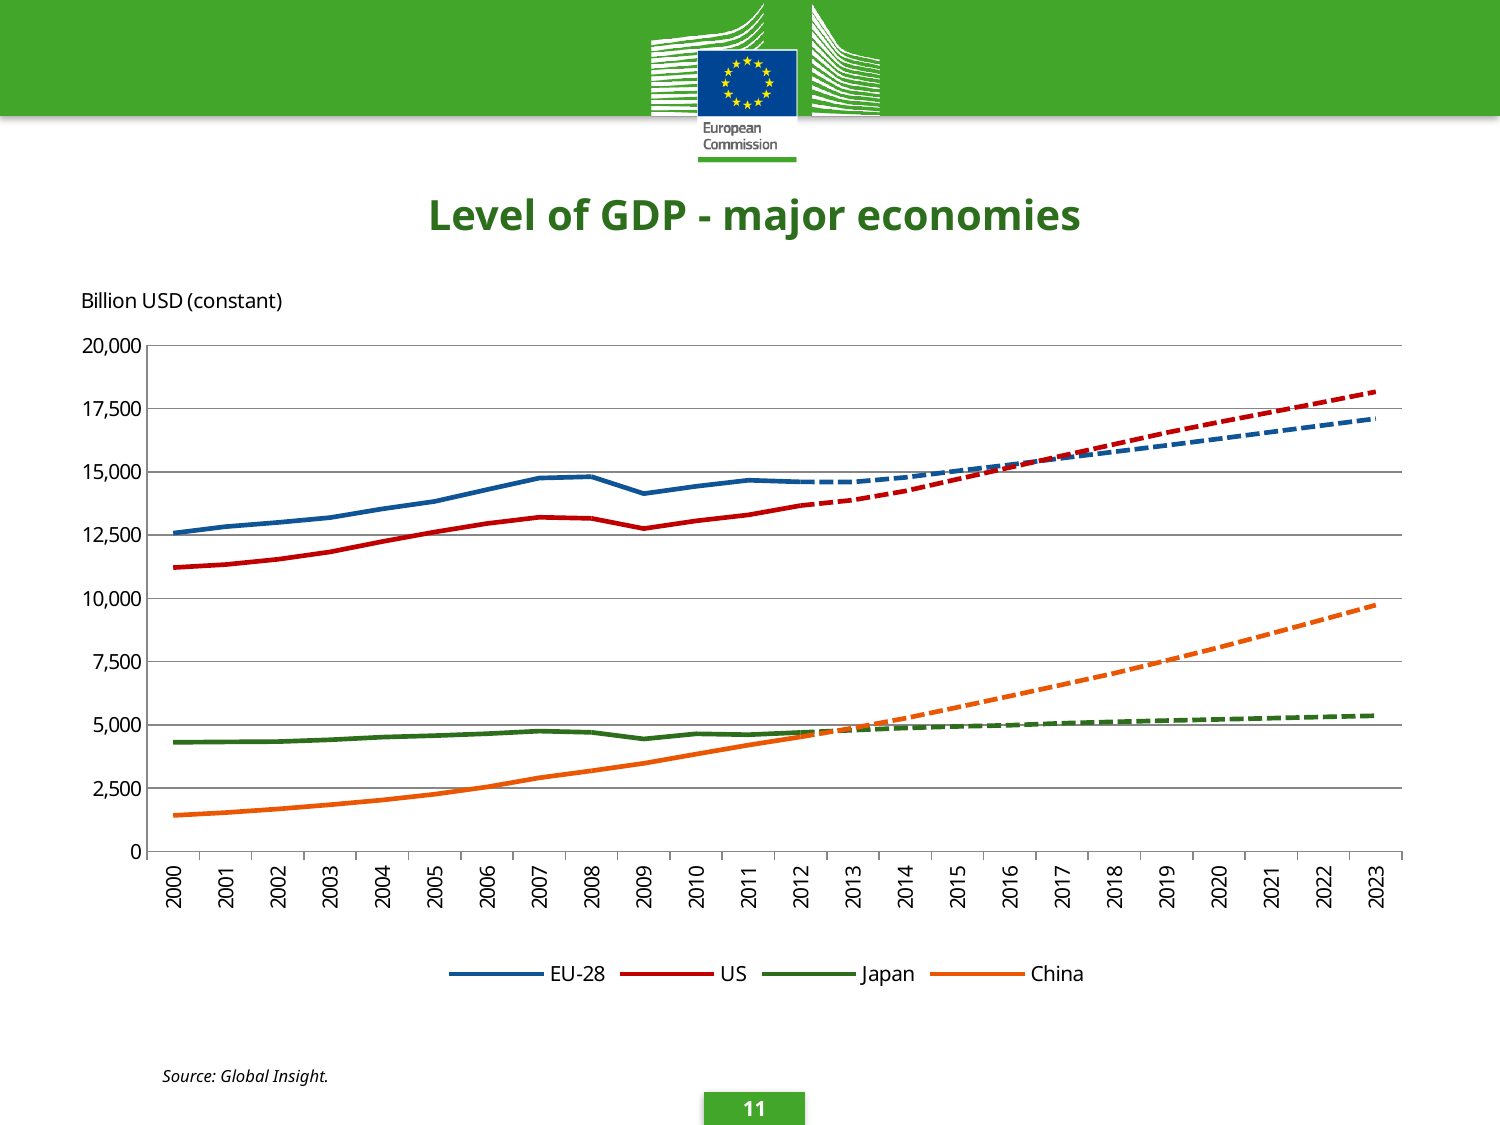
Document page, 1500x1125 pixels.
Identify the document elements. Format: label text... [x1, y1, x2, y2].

chart [74, 280, 1426, 1024]
picture [614, 3, 880, 172]
text_box Source: Global Insight. [147, 1058, 1199, 1094]
slide_number 11 [703, 1094, 807, 1125]
title Level of GDP - major economies [50, 172, 1459, 256]
